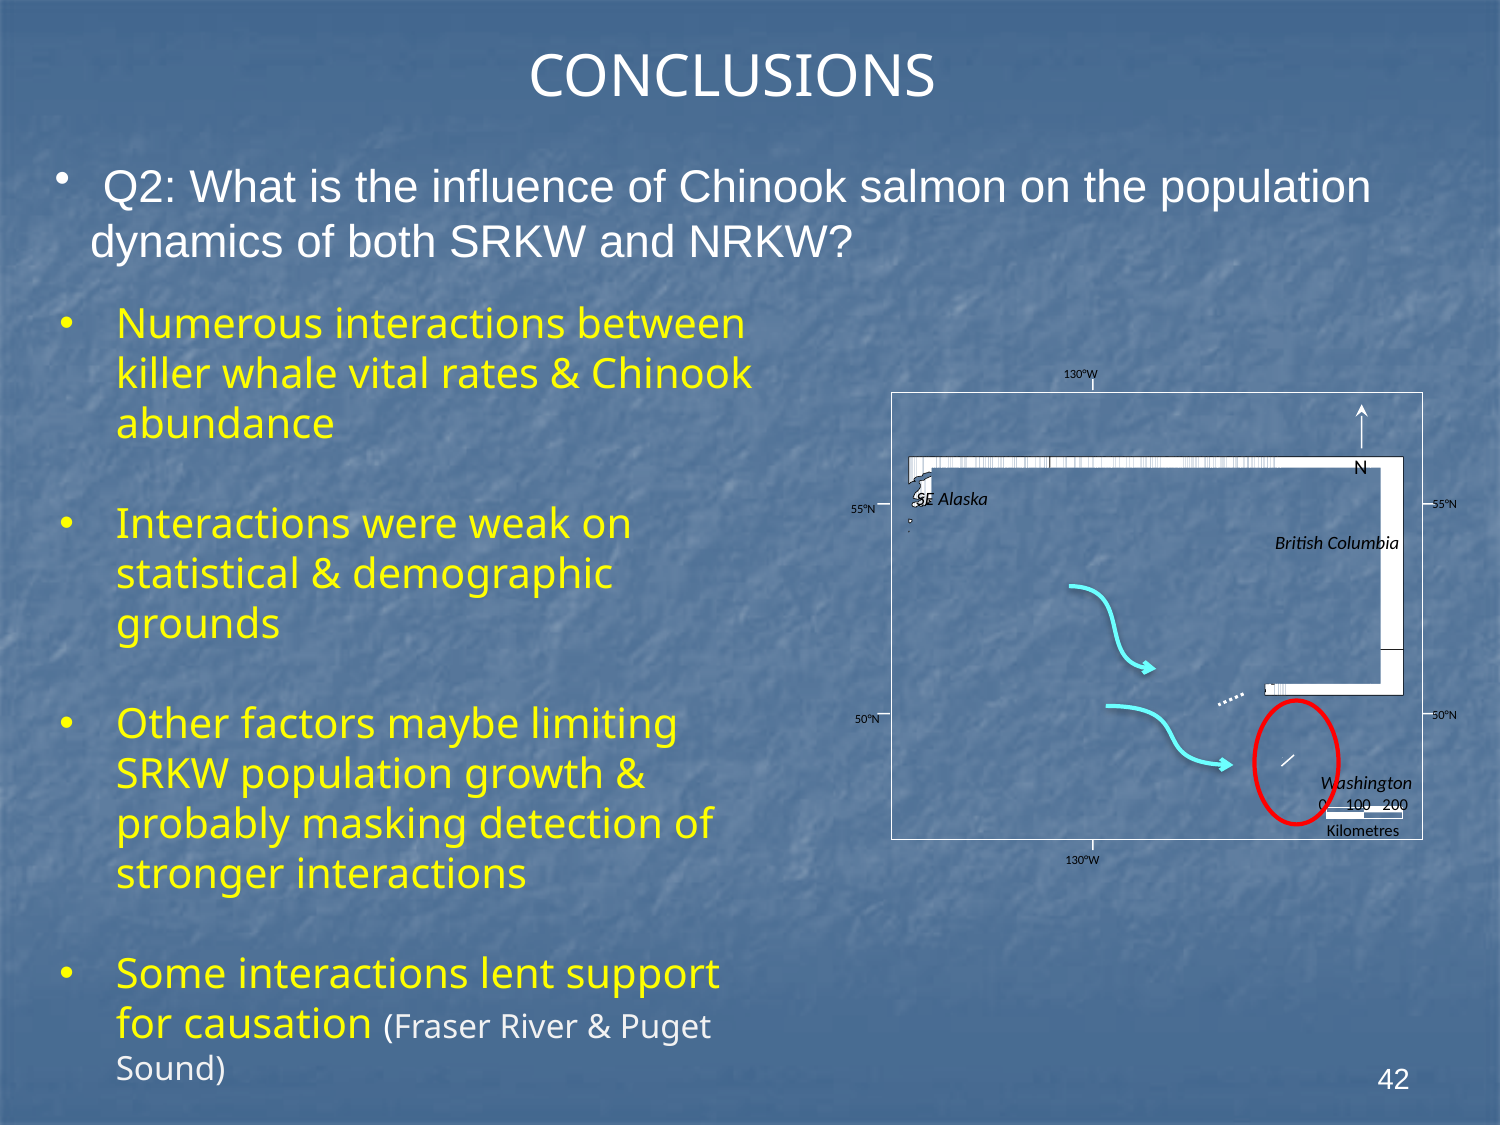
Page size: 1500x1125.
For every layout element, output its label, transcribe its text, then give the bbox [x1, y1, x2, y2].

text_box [842, 358, 1465, 864]
text_box Numerous interactions between killer whale vital rates & Chinook abundance Interactions were weak on statistical & demographic grounds Other factors maybe limiting SRKW population growth & probably masking detection of stronger interactions Some interactions lent support for causation (Fraser River & Puget Sound) [44, 289, 774, 1125]
text_box CONCLUSIONS [478, 31, 987, 116]
slide_number 42 [1074, 1024, 1425, 1103]
text_box Q2: What is the influence of Chinook salmon on the population dynamics of both SRKW and NRKW? [39, 148, 1470, 352]
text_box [1068, 585, 1157, 670]
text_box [1105, 705, 1234, 766]
